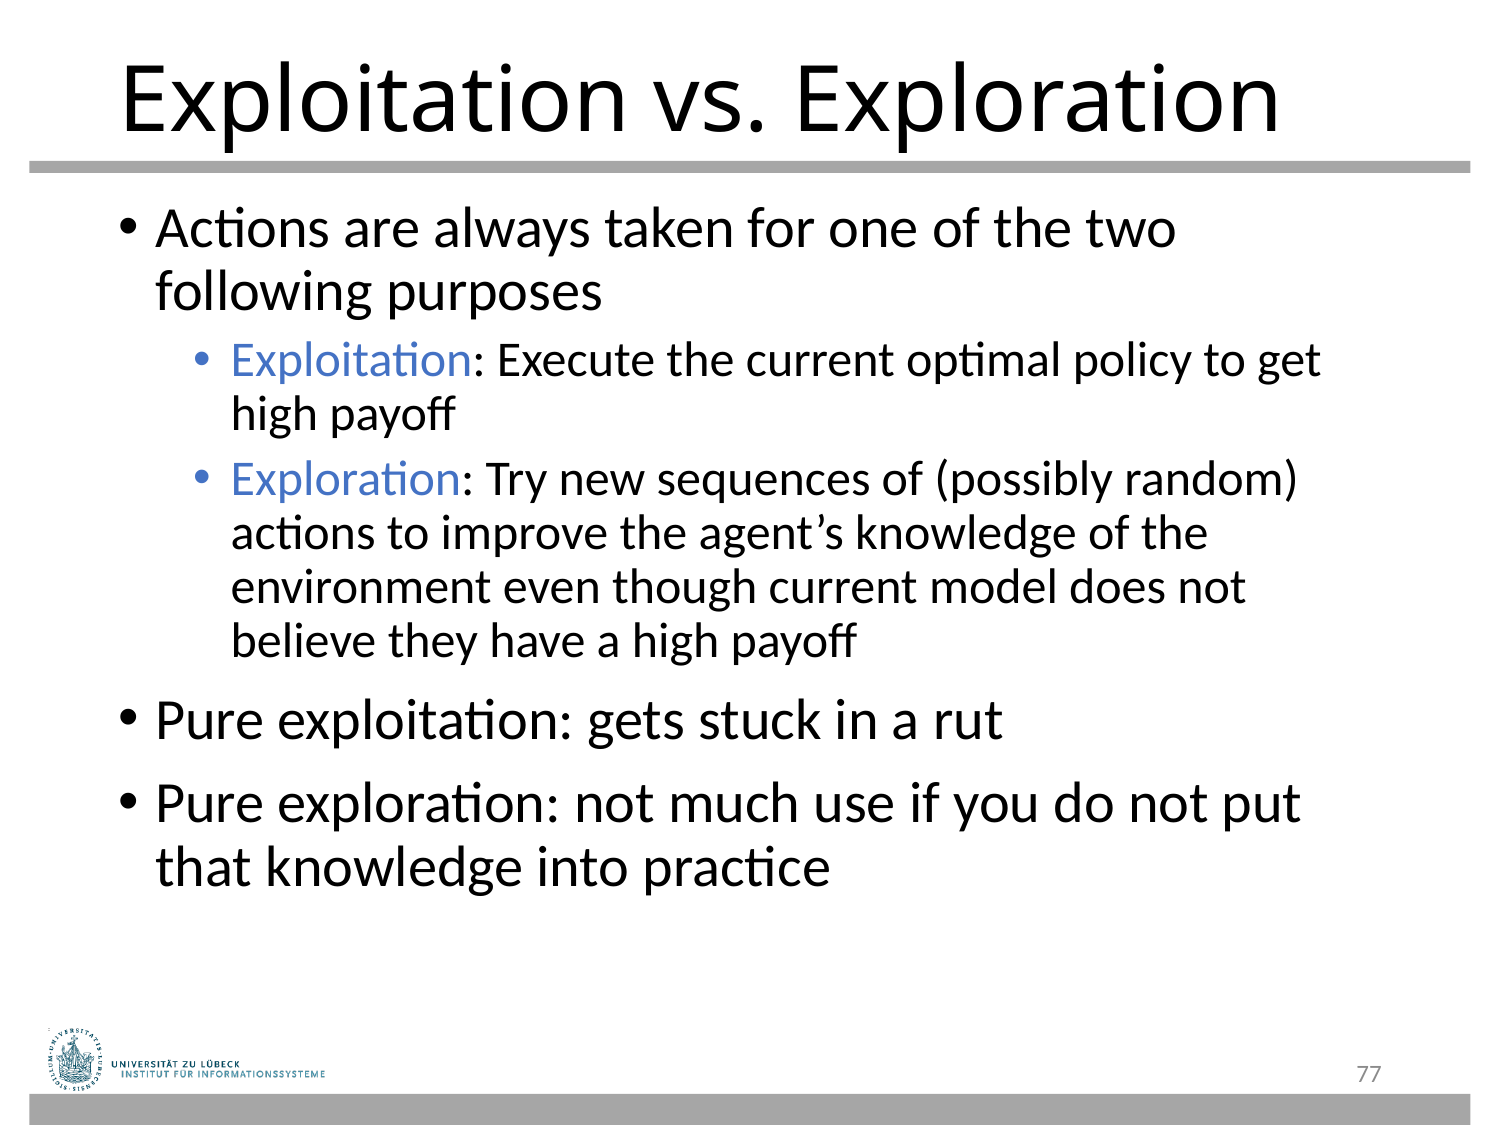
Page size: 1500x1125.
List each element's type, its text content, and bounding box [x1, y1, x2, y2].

slide_number 77 [1059, 1042, 1397, 1103]
title Exploitation vs. Exploration [103, 42, 1397, 161]
list Actions are always taken for one of the two following purposes Exploitation: Execute the current optimal policy to get high payoff Exploration: Try new sequences of (possibly random) actions to improve the agent’s knowledge of the environment even though current model does not believe they have a high payoff Pure exploitation: gets stuck in a rut Pure exploration: not much use if you do not put that knowledge into practice [103, 189, 1397, 1014]
